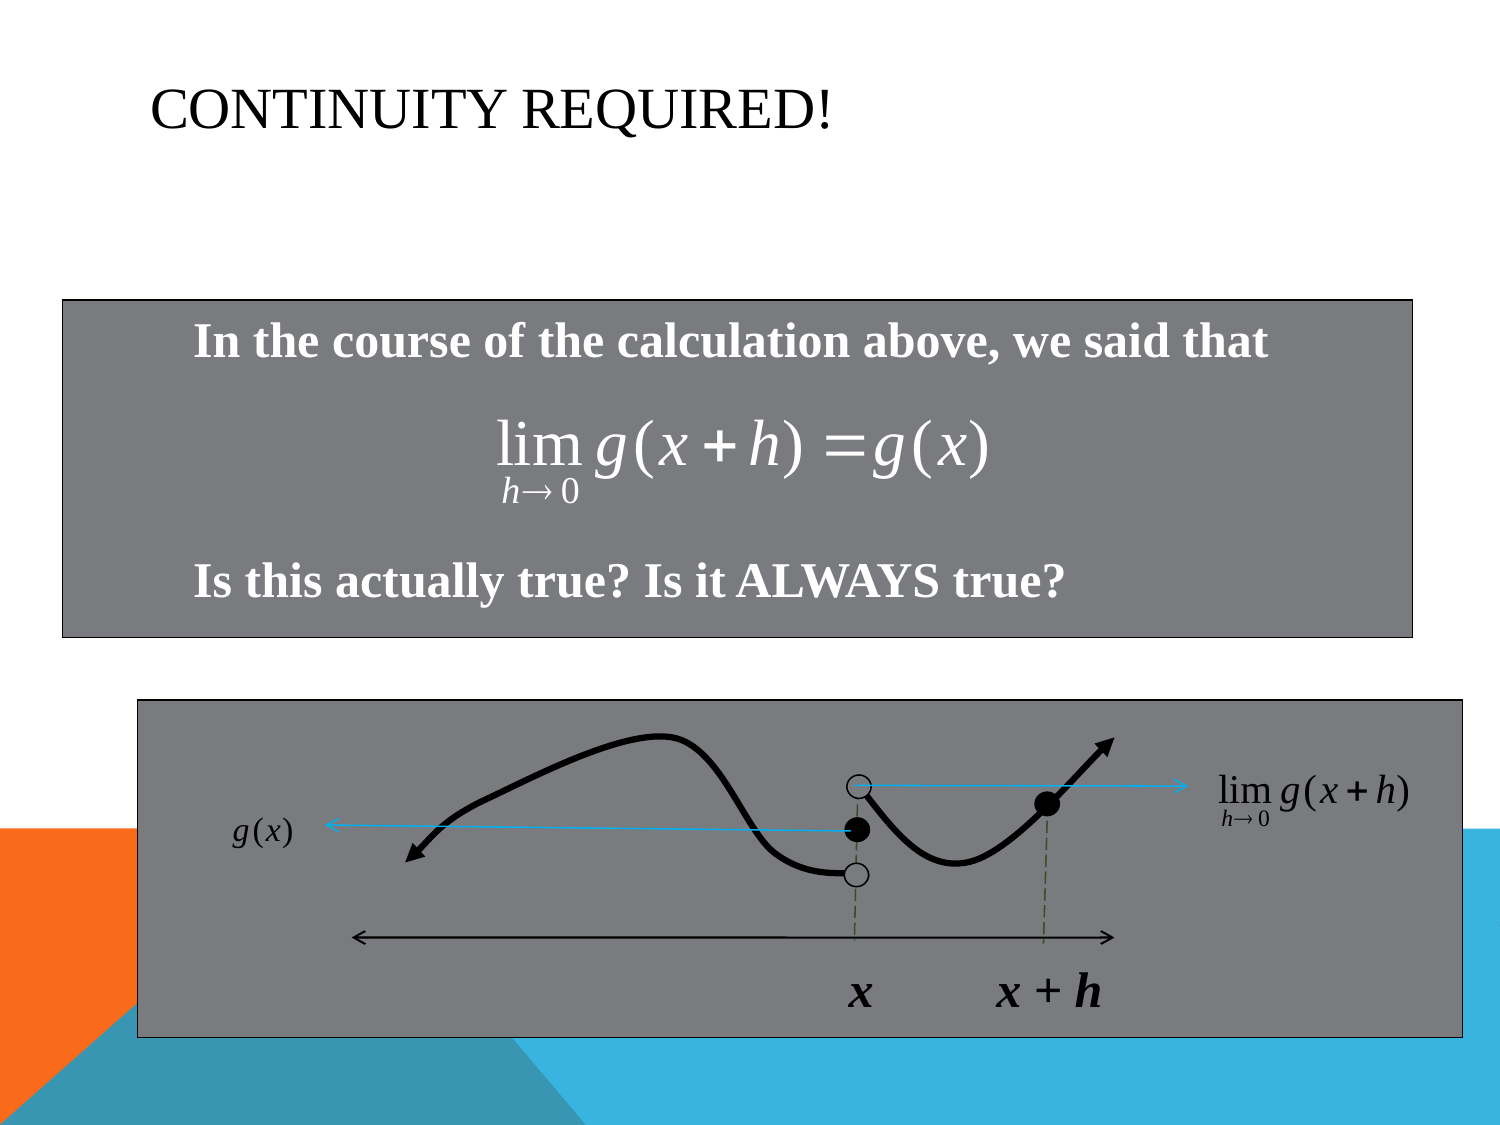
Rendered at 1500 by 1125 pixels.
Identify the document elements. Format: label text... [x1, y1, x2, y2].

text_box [225, 810, 300, 856]
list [487, 399, 1001, 521]
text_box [137, 699, 1463, 1038]
title Continuity Required! [135, 60, 1369, 150]
text_box In the course of the calculation above, we said that Is this actually true? Is it ALWAYS true? [62, 299, 1413, 638]
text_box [1212, 762, 1417, 838]
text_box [324, 824, 851, 832]
